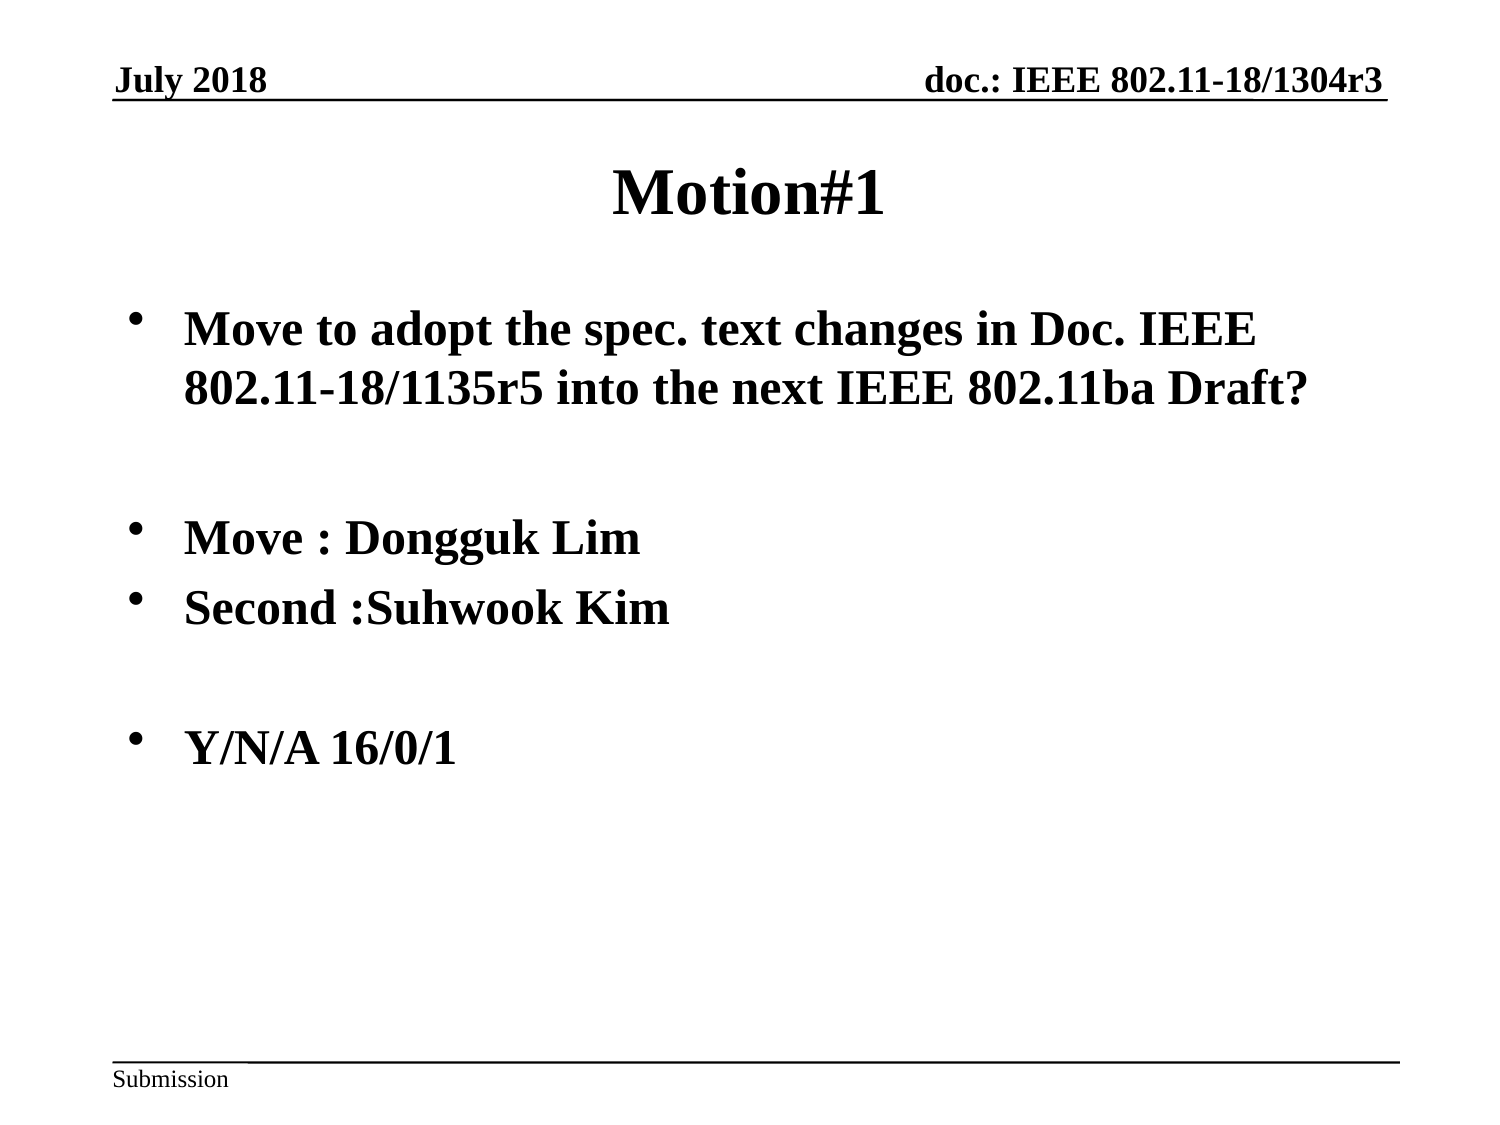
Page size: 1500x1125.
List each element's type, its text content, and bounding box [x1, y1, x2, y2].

list Move to adopt the spec. text changes in Doc. IEEE 802.11-18/1135r5 into the next IEEE 802.11ba Draft? Move : Dongguk Lim Second :Suhwook Kim Y/N/A 16/0/1 [112, 287, 1388, 1000]
title Motion#1 [112, 112, 1388, 263]
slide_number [114, 0, 270, 101]
